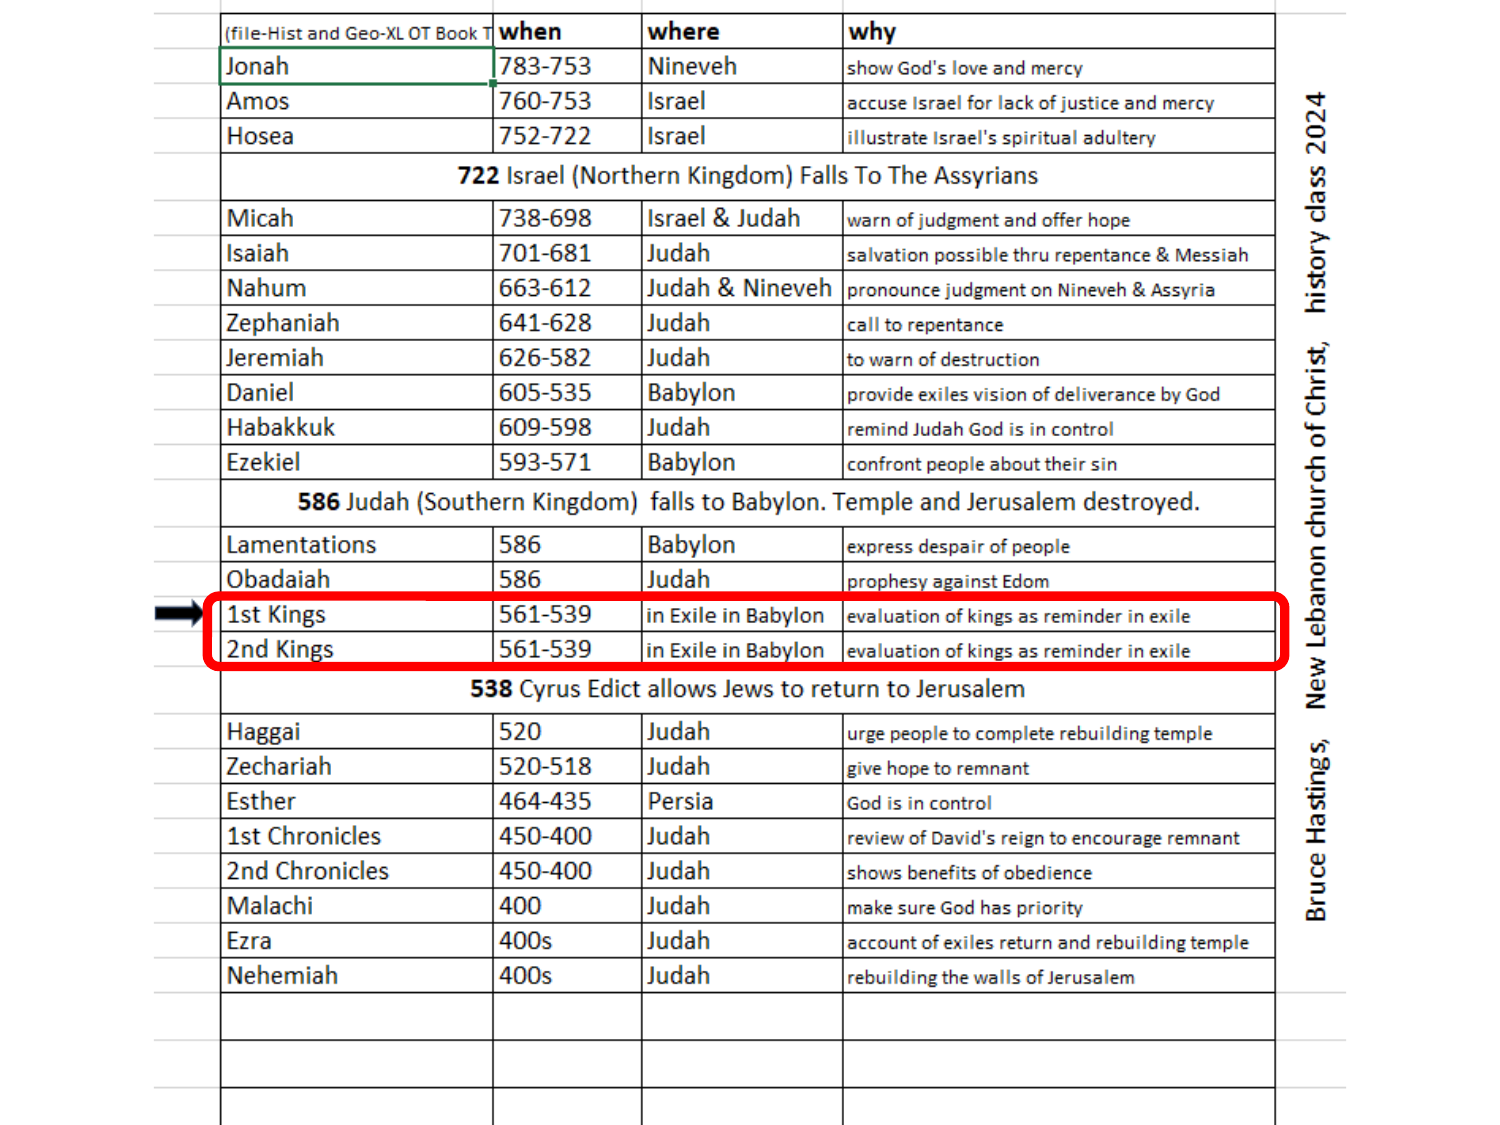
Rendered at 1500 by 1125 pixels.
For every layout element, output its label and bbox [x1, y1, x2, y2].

picture [153, 0, 1347, 1125]
